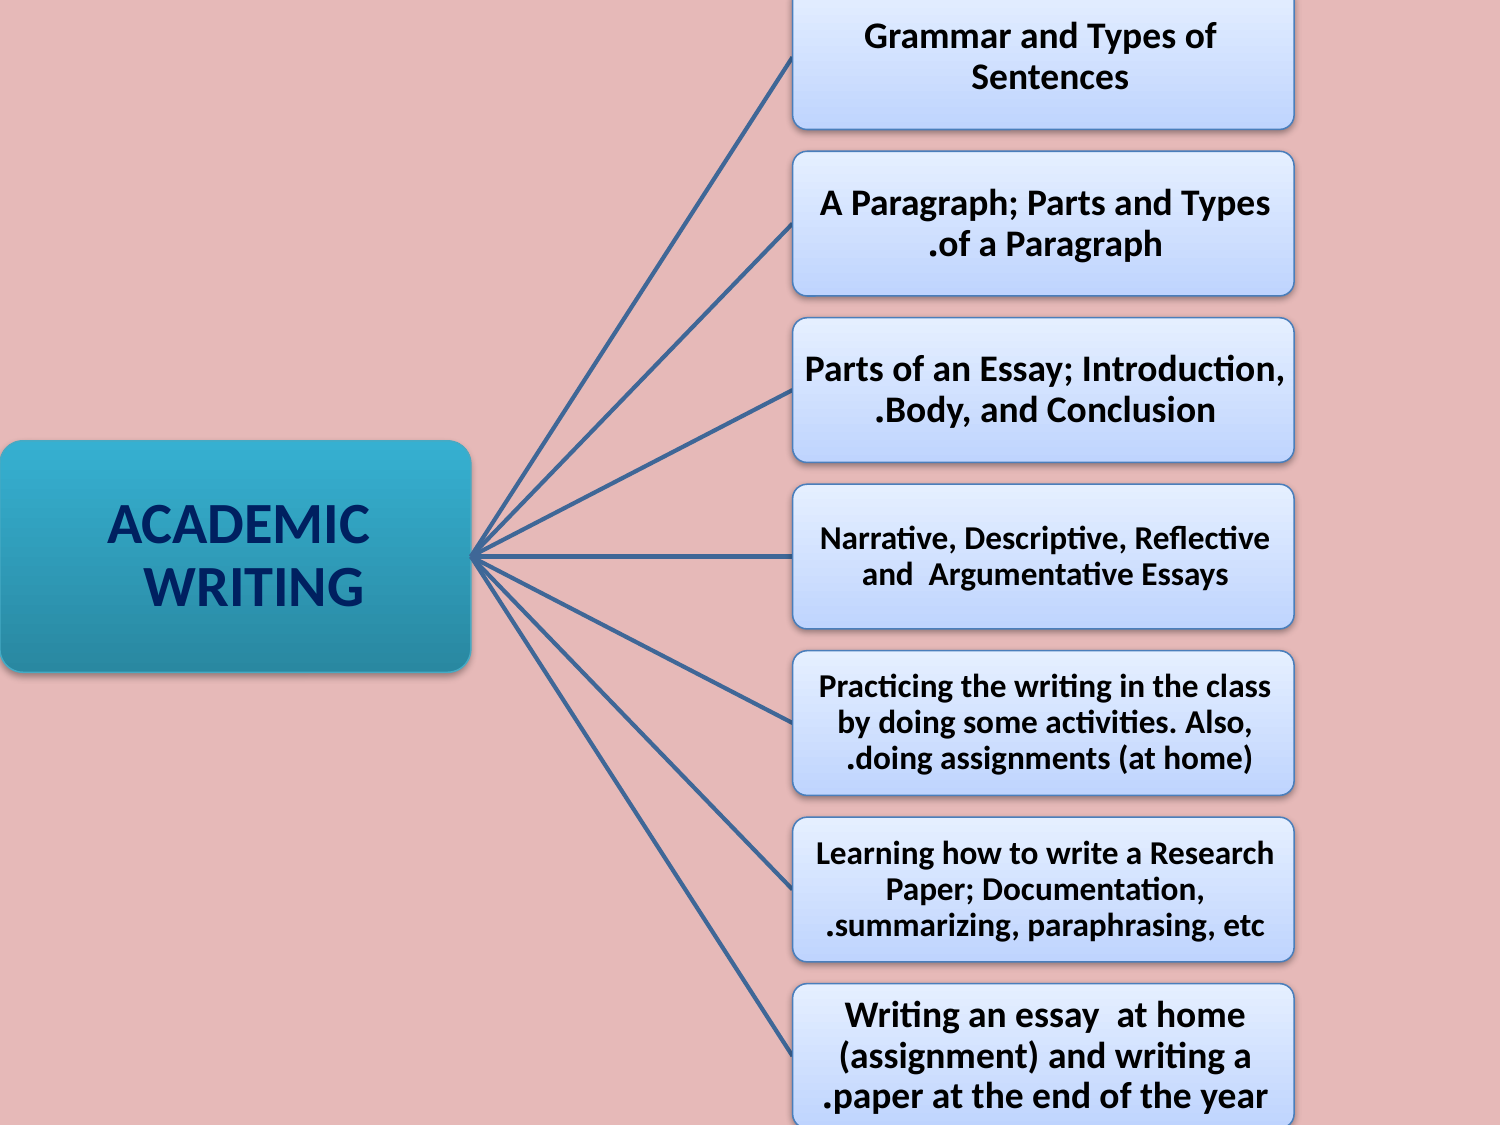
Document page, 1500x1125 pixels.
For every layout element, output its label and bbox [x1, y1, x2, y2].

text_box [0, 0, 1500, 1125]
